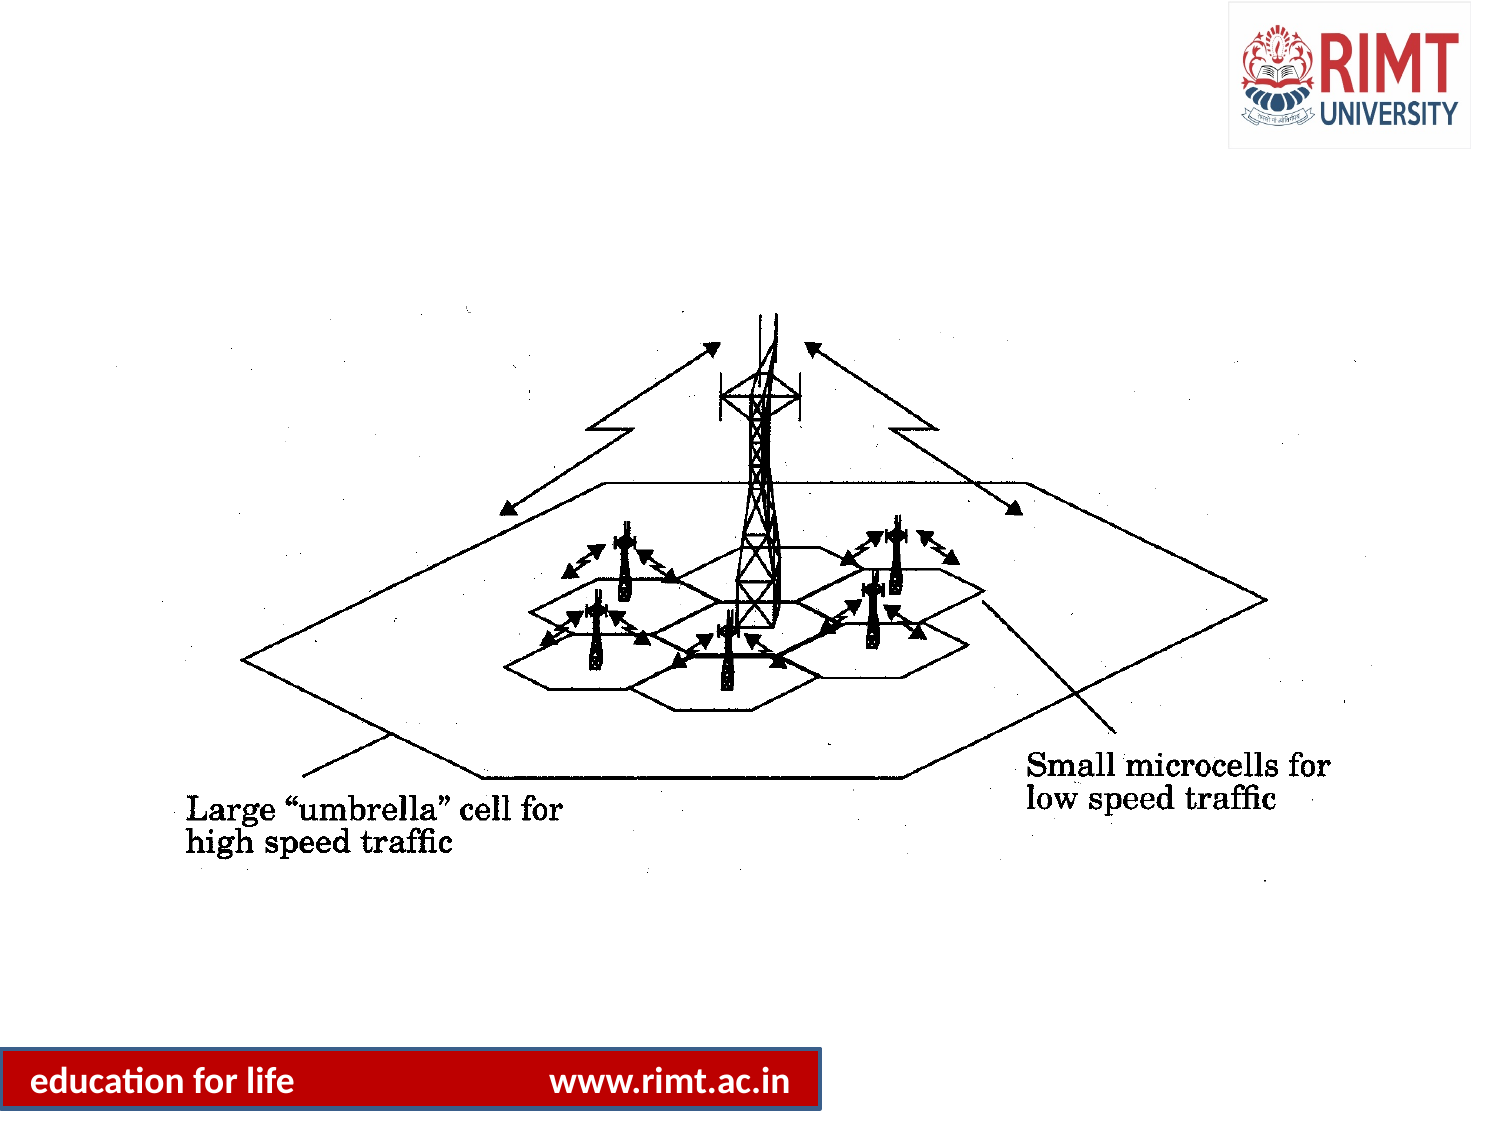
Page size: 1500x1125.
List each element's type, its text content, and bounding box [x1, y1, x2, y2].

text_box education for life www.rimt.ac.in [0, 1047, 822, 1111]
picture [1227, 1, 1471, 149]
picture [112, 299, 1376, 882]
